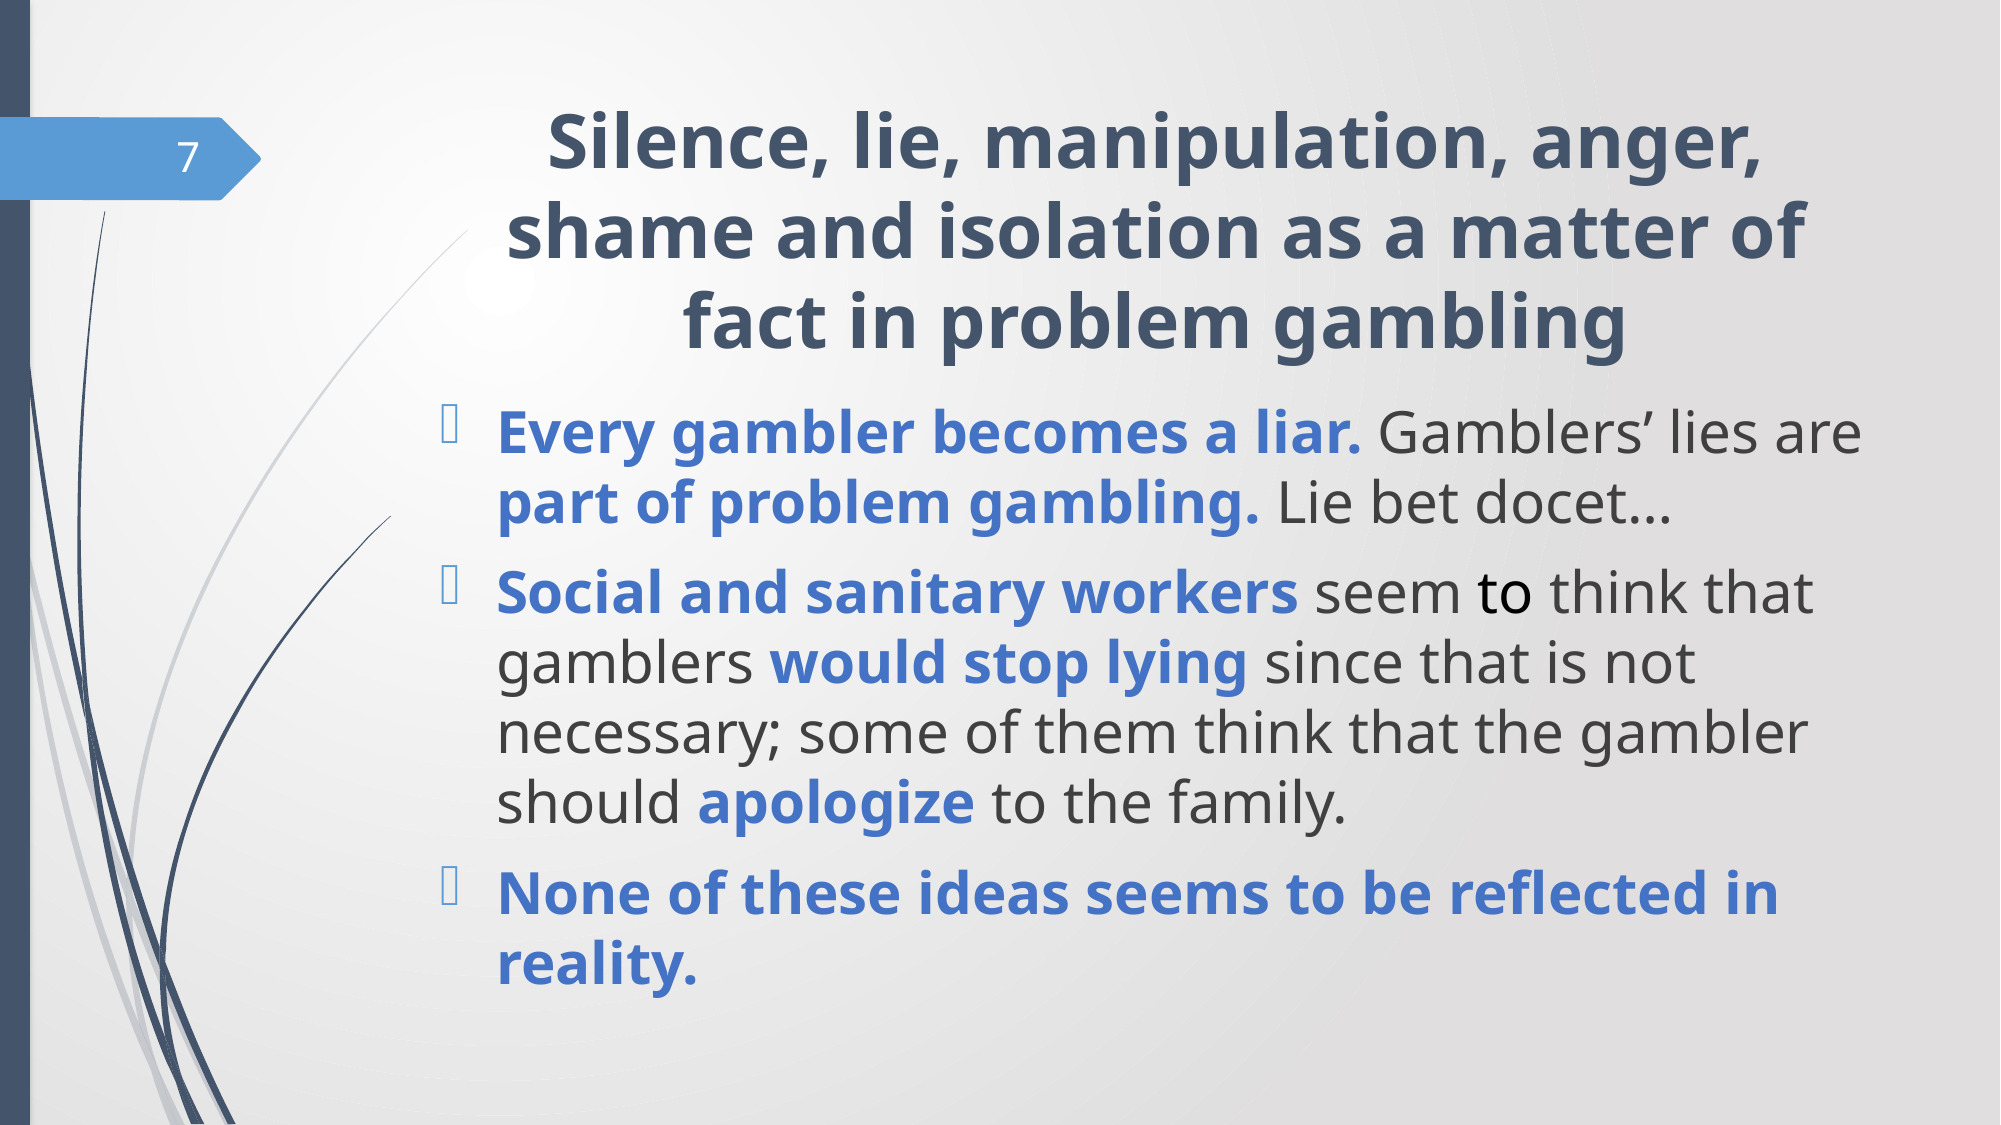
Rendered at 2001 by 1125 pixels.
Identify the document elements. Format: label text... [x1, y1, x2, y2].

list Every gambler becomes a liar. Gamblers’ lies are part of problem gambling. Lie bet docet… Social and sanitary workers seem to think that gamblers would stop lying since that is not necessary; some of them think that the gambler should apologize to the family. None of these ideas seems to be reflected in reality. [424, 387, 1888, 1021]
slide_number 7 [87, 129, 216, 190]
title Silence, lie, manipulation, anger, shame and isolation as a matter of fact in problem gambling [425, 86, 1888, 363]
